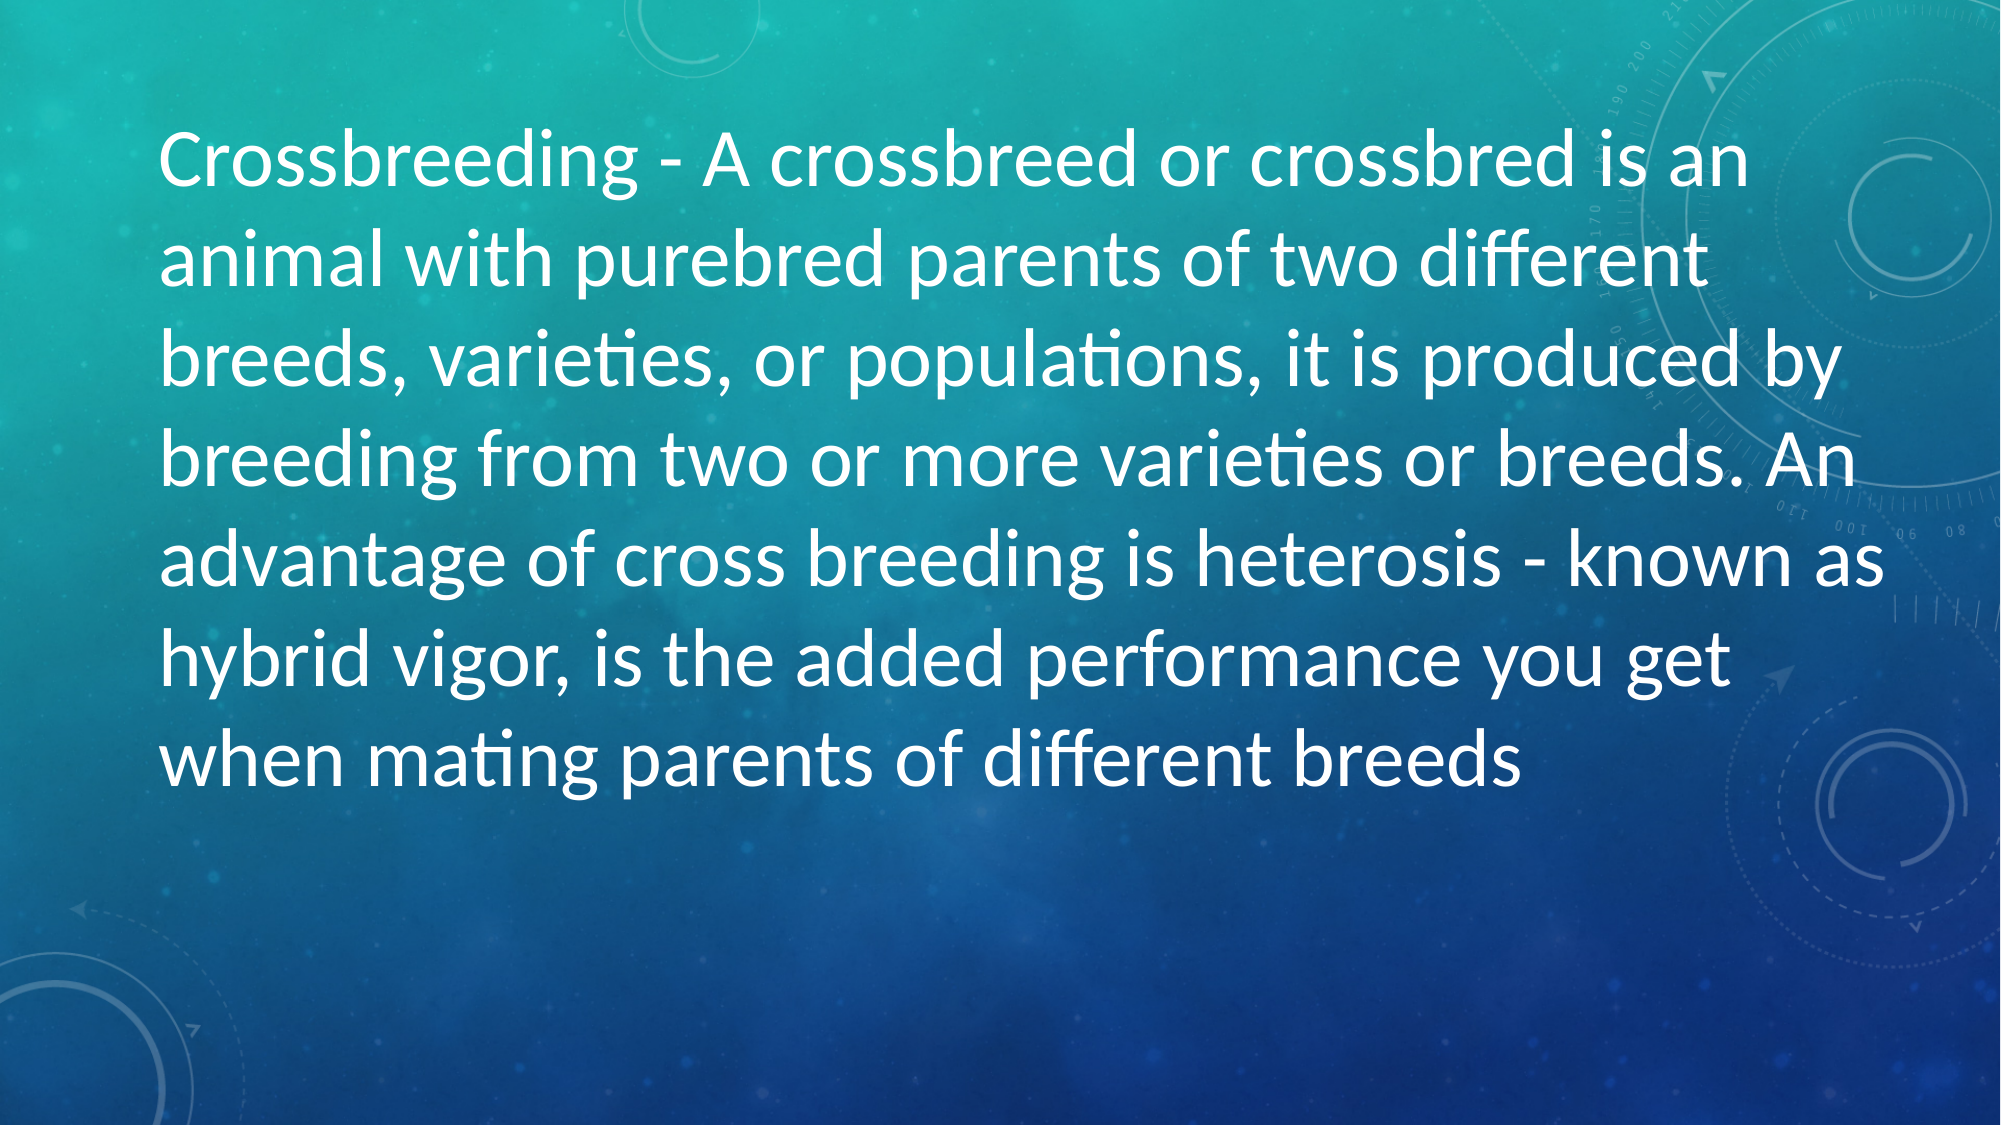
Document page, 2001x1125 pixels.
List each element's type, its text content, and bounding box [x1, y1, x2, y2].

text_box Crossbreeding - A crossbreed or crossbred is an animal with purebred parents of two different breeds, varieties, or populations, it is produced by breeding from two or more varieties or breeds. An advantage of cross breeding is heterosis - known as hybrid vigor, is the added performance you get when mating parents of different breeds [143, 95, 1915, 856]
picture [0, 0, 2001, 1125]
